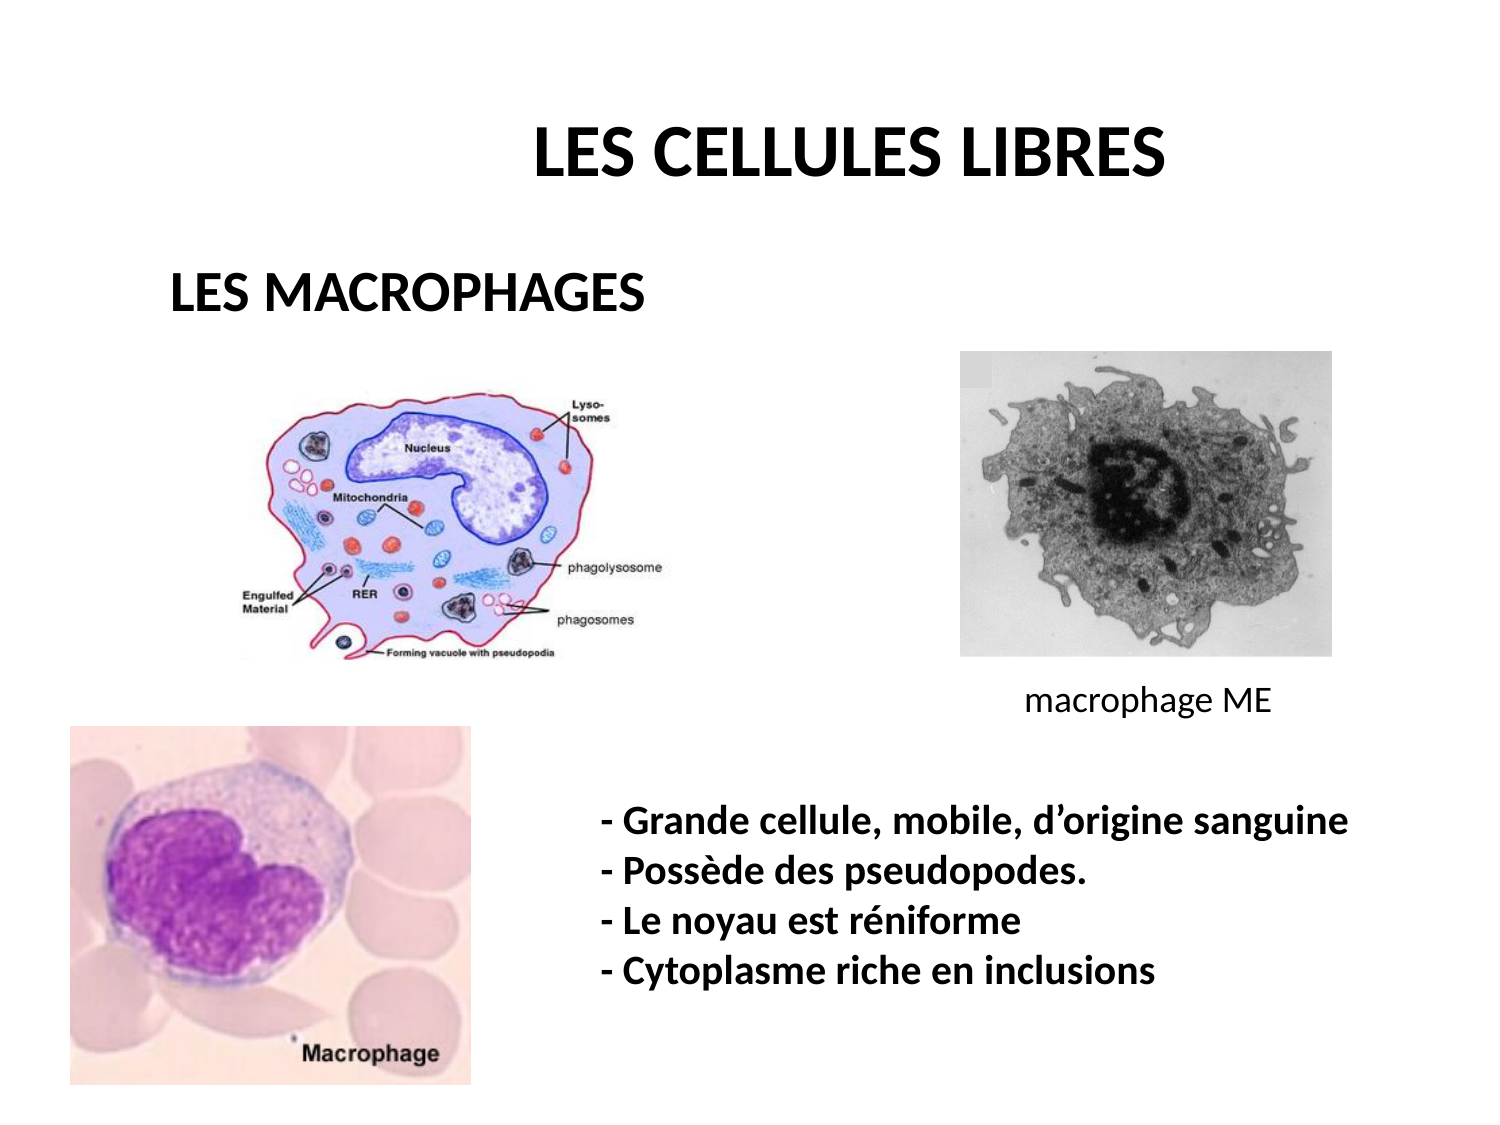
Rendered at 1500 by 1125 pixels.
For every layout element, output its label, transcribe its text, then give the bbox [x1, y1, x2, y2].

text_box LES MACROPHAGES [155, 246, 675, 331]
picture [70, 726, 471, 1085]
picture [163, 339, 704, 716]
text_box macrophage ME [1009, 667, 1288, 728]
text_box - Grande cellule, mobile, d’origine sanguine - Possède des pseudopodes. - Le noyau est réniforme - Cytoplasme riche en inclusions [585, 785, 1453, 1000]
picture [960, 351, 1333, 657]
text_box LES CELLULES LIBRES [518, 93, 1183, 199]
